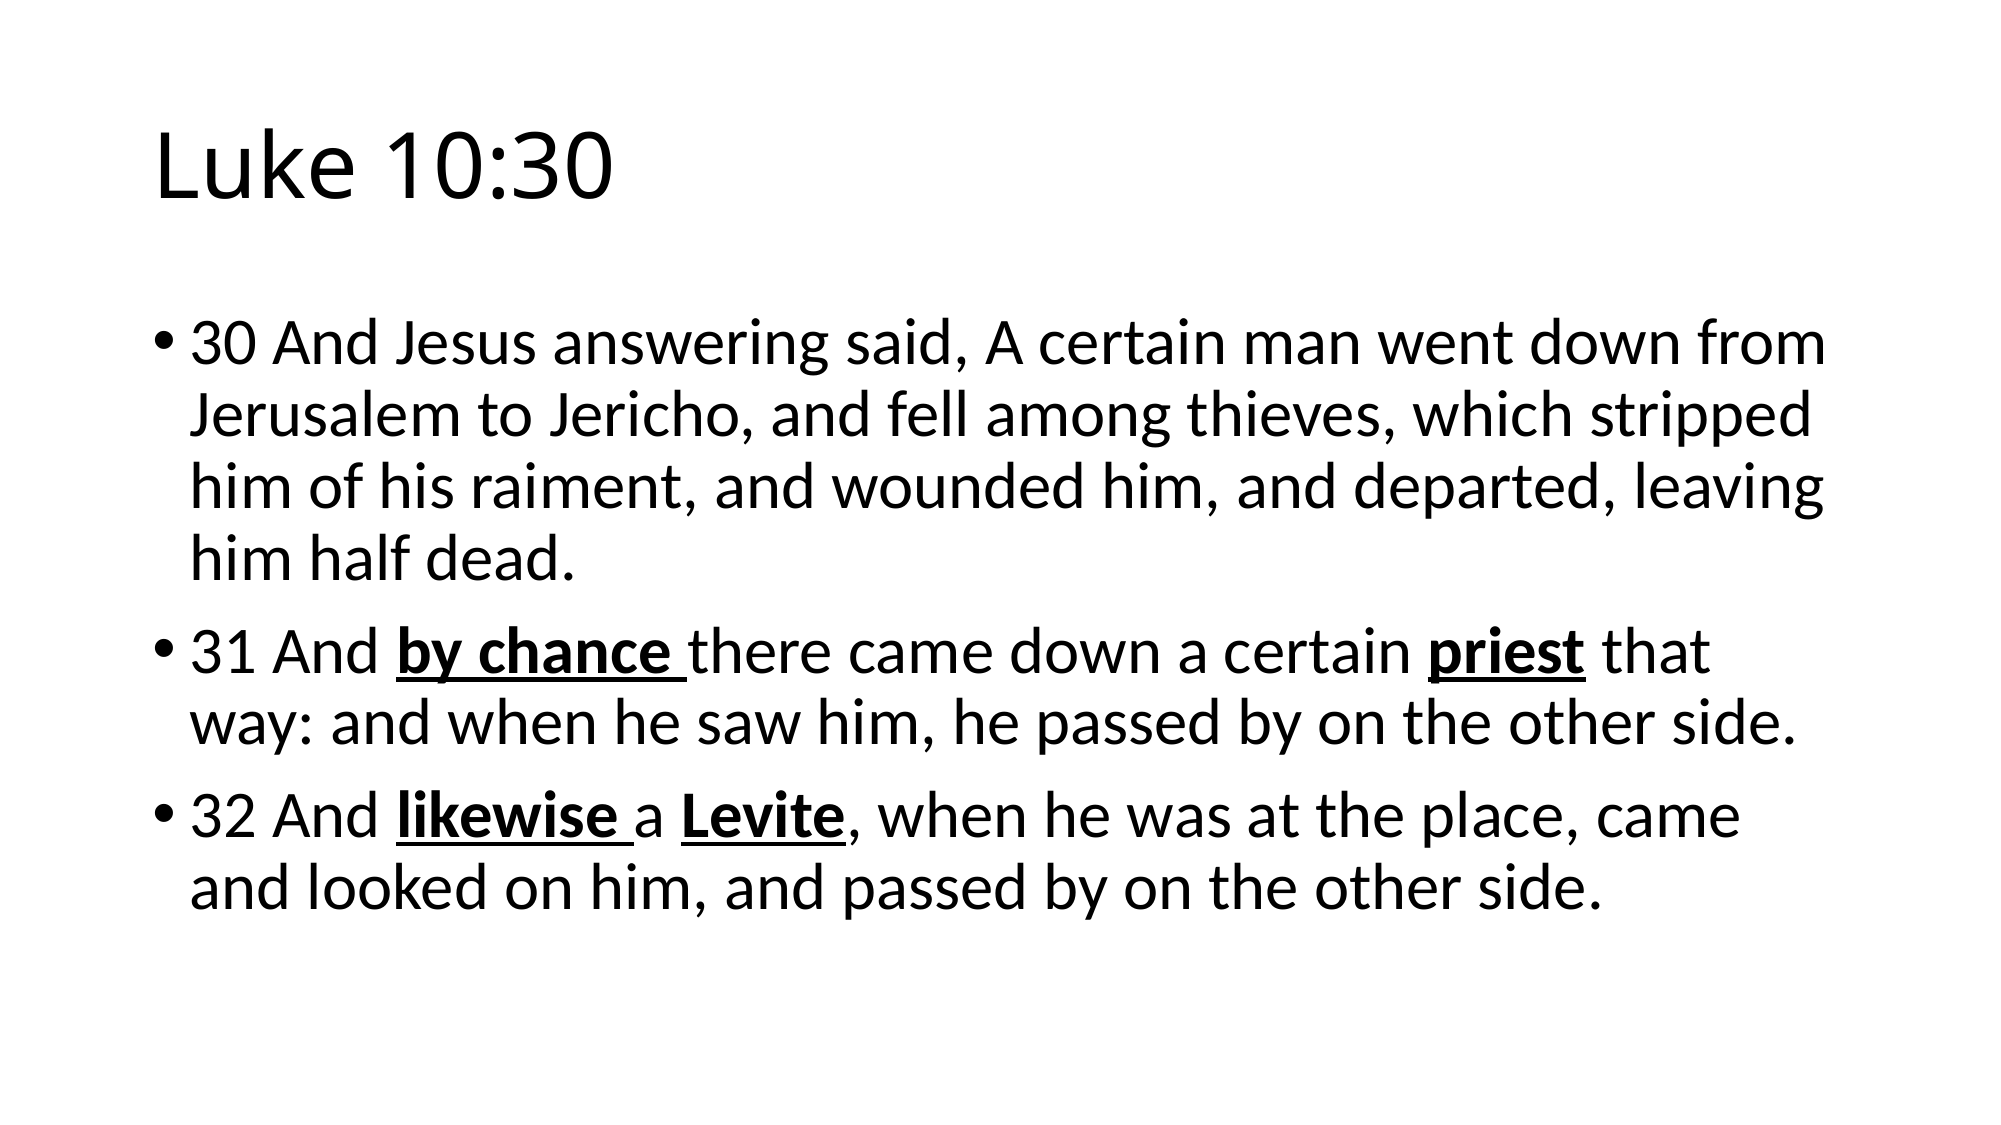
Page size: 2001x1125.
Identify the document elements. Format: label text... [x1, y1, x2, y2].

title Luke 10:30 [137, 59, 1863, 278]
list 30 And Jesus answering said, A certain man went down from Jerusalem to Jericho, and fell among thieves, which stripped him of his raiment, and wounded him, and departed, leaving him half dead. 31 And by chance there came down a certain priest that way: and when he saw him, he passed by on the other side. 32 And likewise a Levite, when he was at the place, came and looked on him, and passed by on the other side. [137, 299, 1863, 1014]
